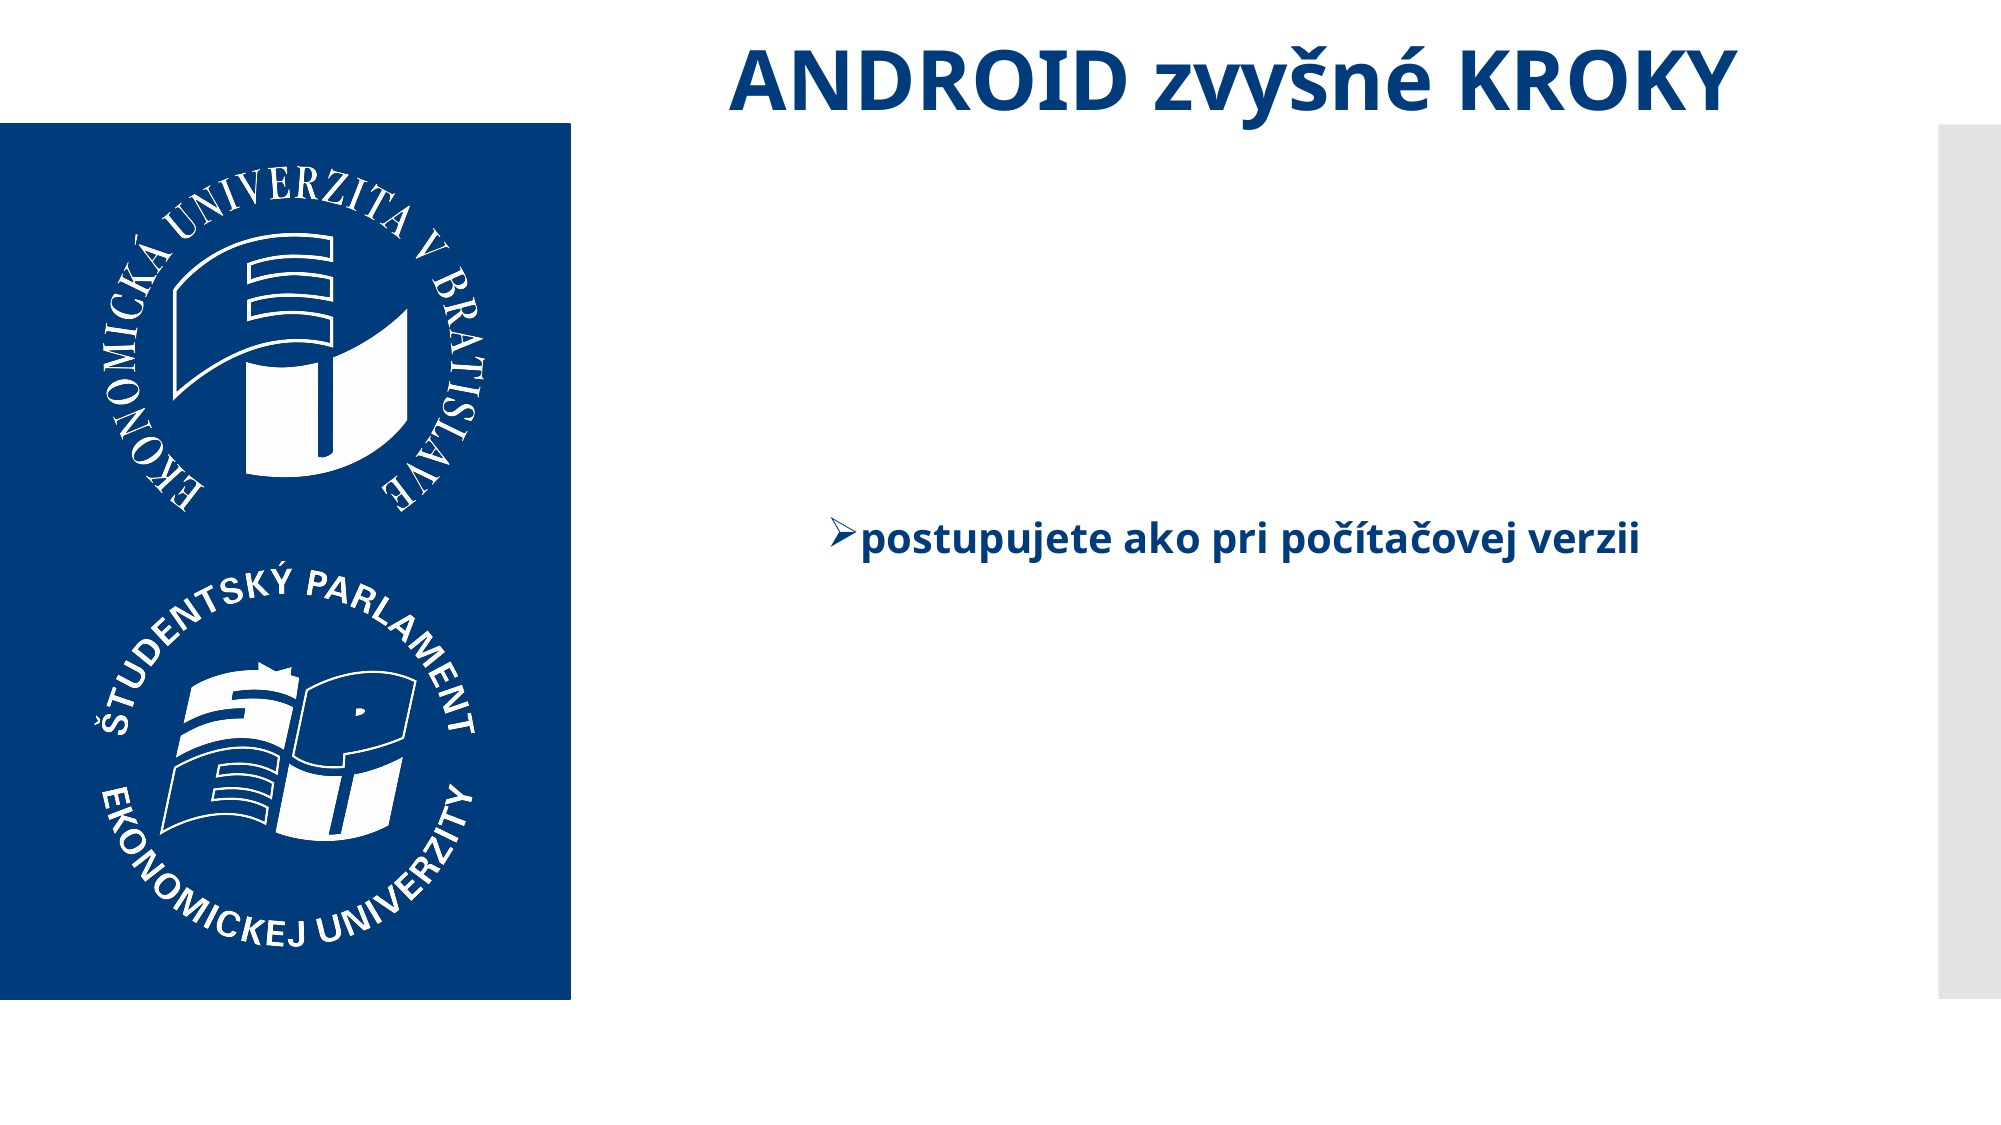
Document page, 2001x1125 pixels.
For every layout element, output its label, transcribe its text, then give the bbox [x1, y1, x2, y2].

list postupujete ako pri počítačovej verzii [634, 358, 1835, 721]
text_box ANDROID zvyšné KROKY [606, 19, 1863, 134]
picture [94, 561, 476, 947]
text_box [0, 123, 571, 1000]
picture [103, 166, 485, 513]
